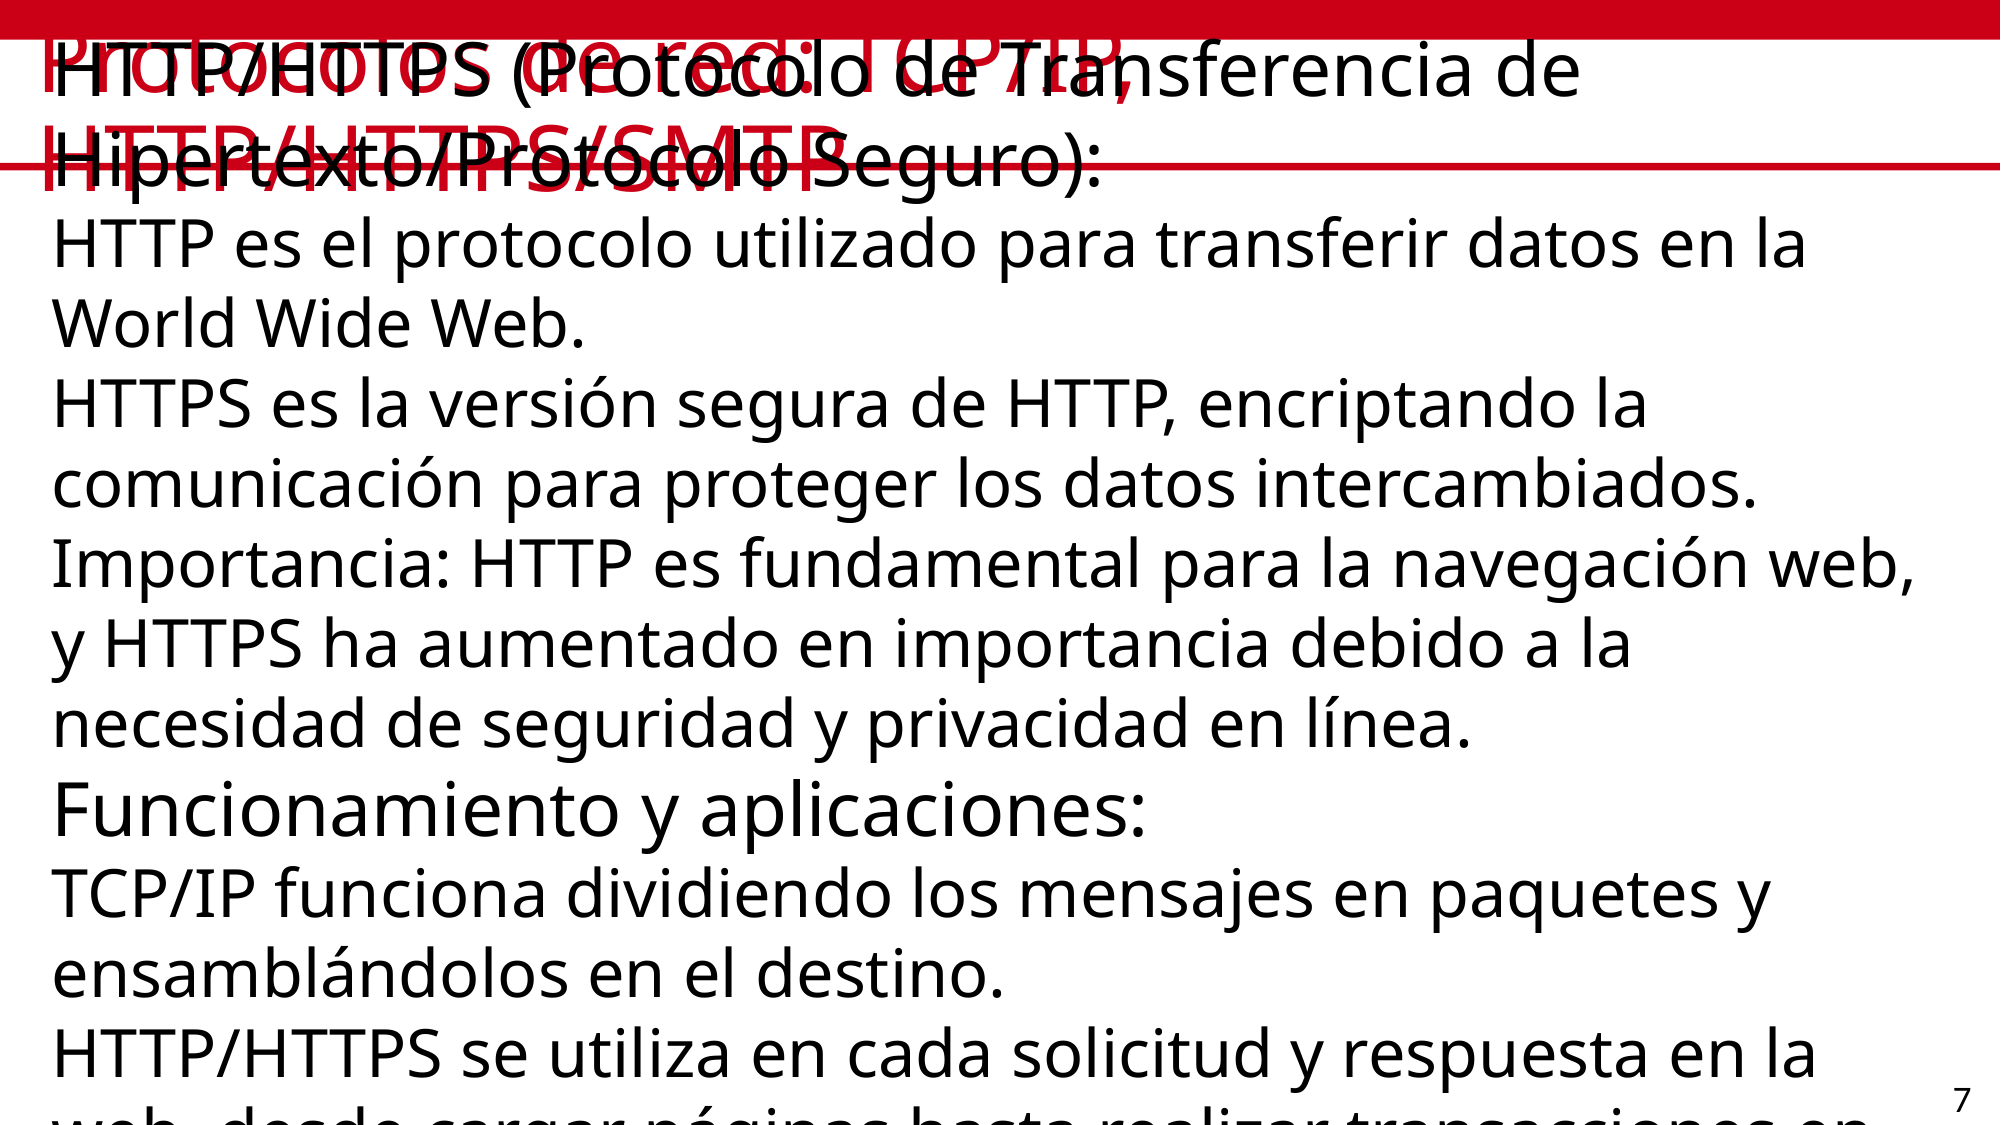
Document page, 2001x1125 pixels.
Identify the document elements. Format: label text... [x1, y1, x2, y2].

subtitle HTTP/HTTPS (Protocolo de Transferencia de Hipertexto/Protocolo Seguro): HTTP es el protocolo utilizado para transferir datos en la World Wide Web. HTTPS es la versión segura de HTTP, encriptando la comunicación para proteger los datos intercambiados. Importancia: HTTP es fundamental para la navegación web, y HTTPS ha aumentado en importancia debido a la necesidad de seguridad y privacidad en línea. Funcionamiento y aplicaciones: TCP/IP funciona dividiendo los mensajes en paquetes y ensamblándolos en el destino. HTTP/HTTPS se utiliza en cada solicitud y respuesta en la web, desde cargar páginas hasta realizar transacciones en línea. [51, 259, 1938, 1013]
title Protocolos de red: TCP/IP, HTTP/HTTPS/SMTP [36, 57, 1964, 168]
slide_number 7 [1937, 1067, 2000, 1125]
